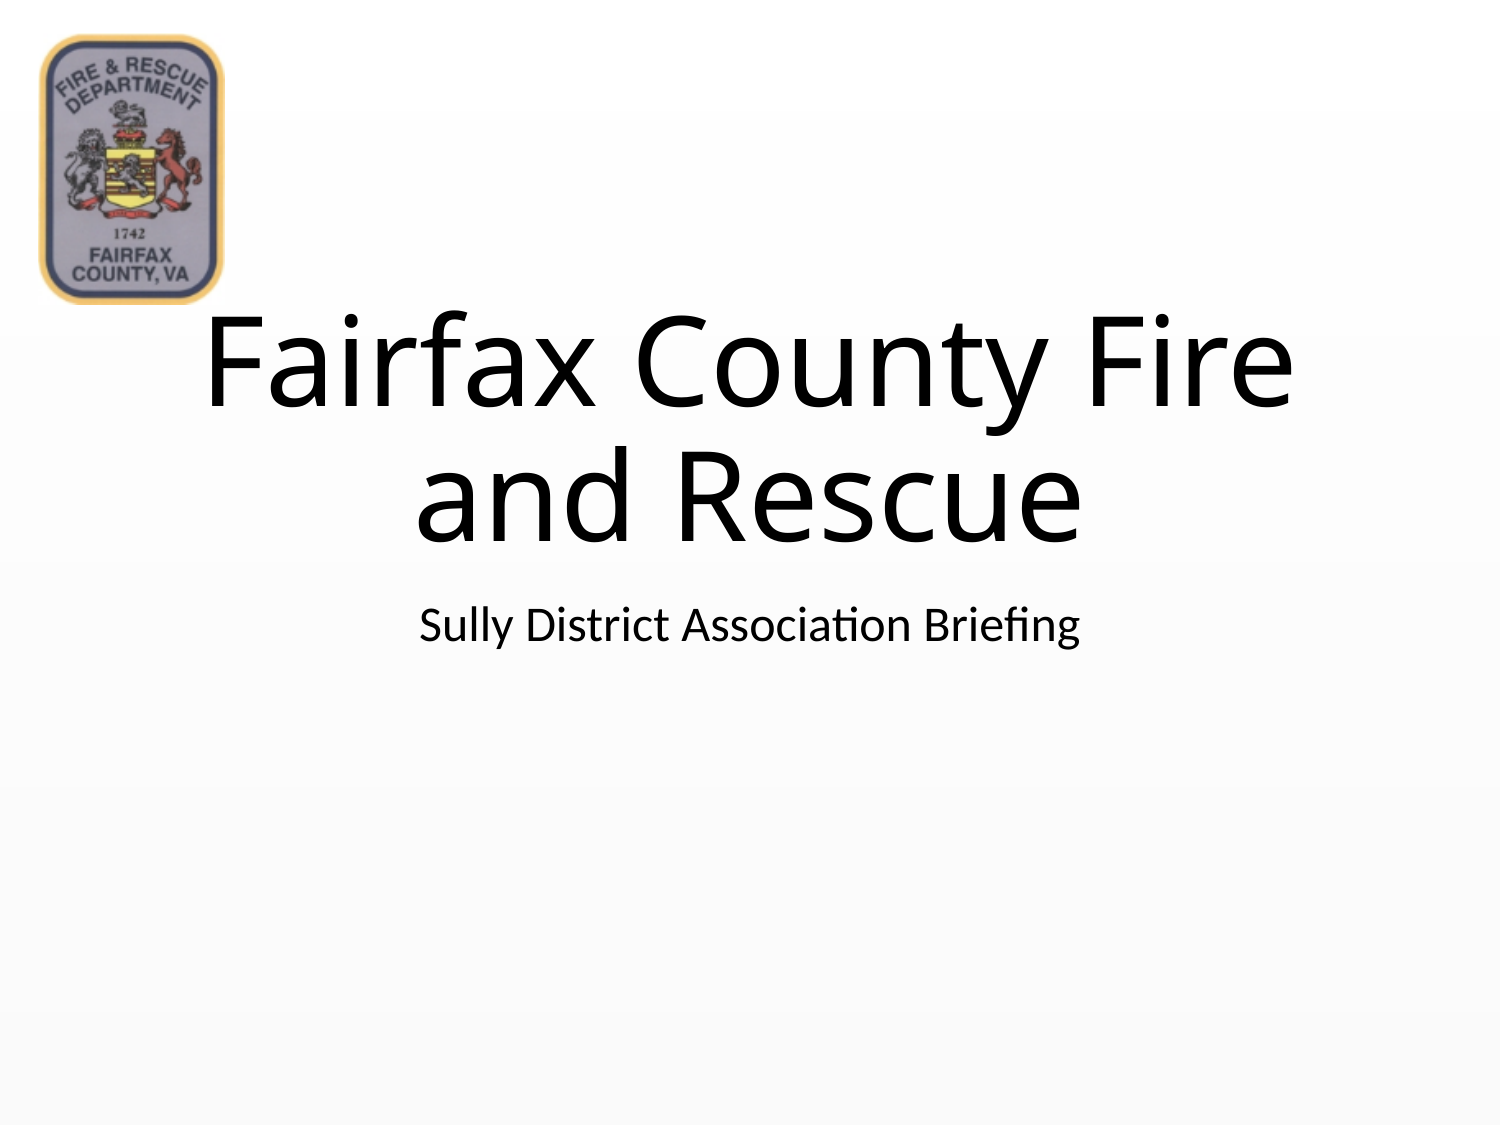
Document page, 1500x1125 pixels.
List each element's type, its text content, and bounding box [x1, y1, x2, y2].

title Fairfax County Fire and Rescue [111, 258, 1388, 577]
picture [38, 33, 226, 305]
subtitle Sully District Association Briefing [186, 590, 1313, 727]
